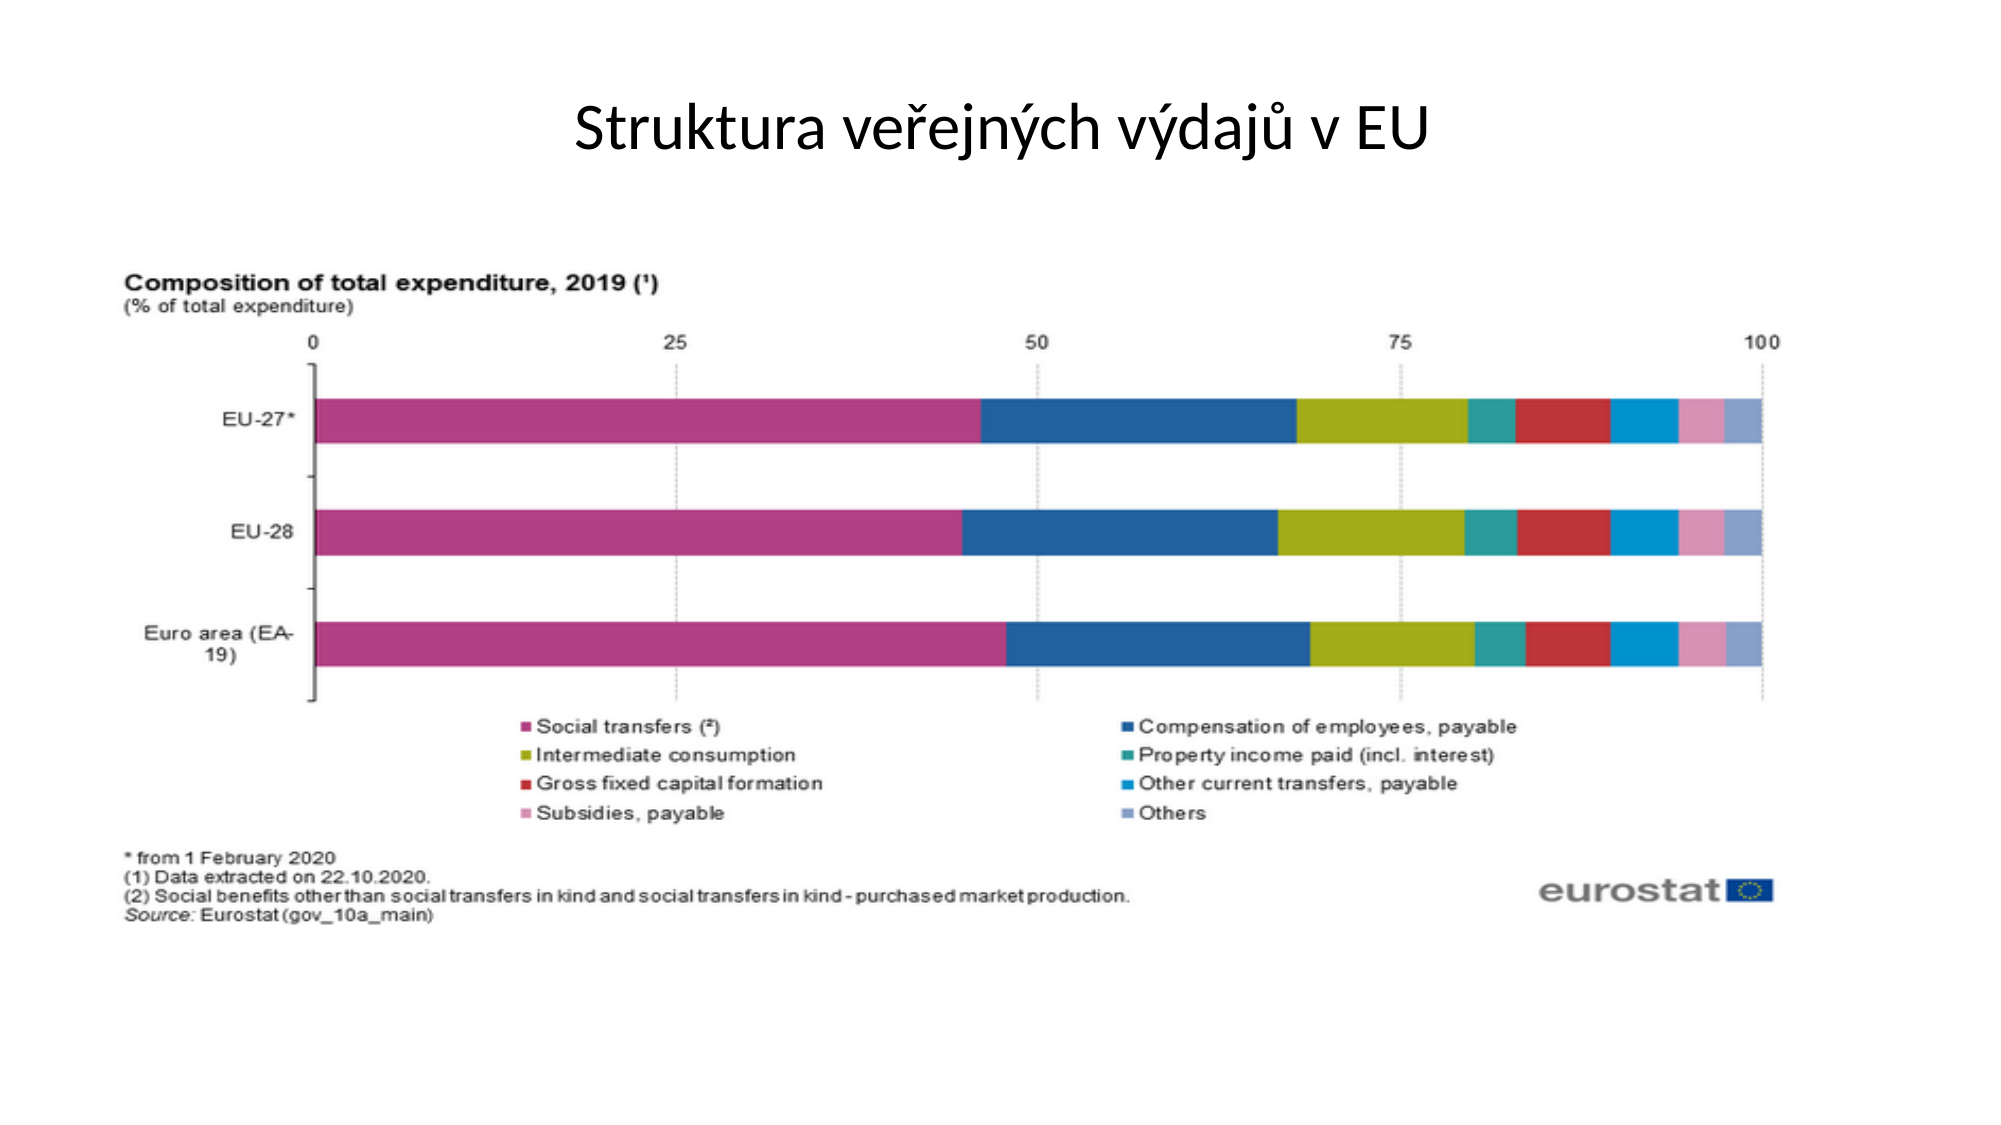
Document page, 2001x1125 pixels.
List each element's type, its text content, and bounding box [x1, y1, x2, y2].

text_box Struktura veřejných výdajů v EU [559, 75, 1447, 170]
picture [89, 254, 1869, 937]
